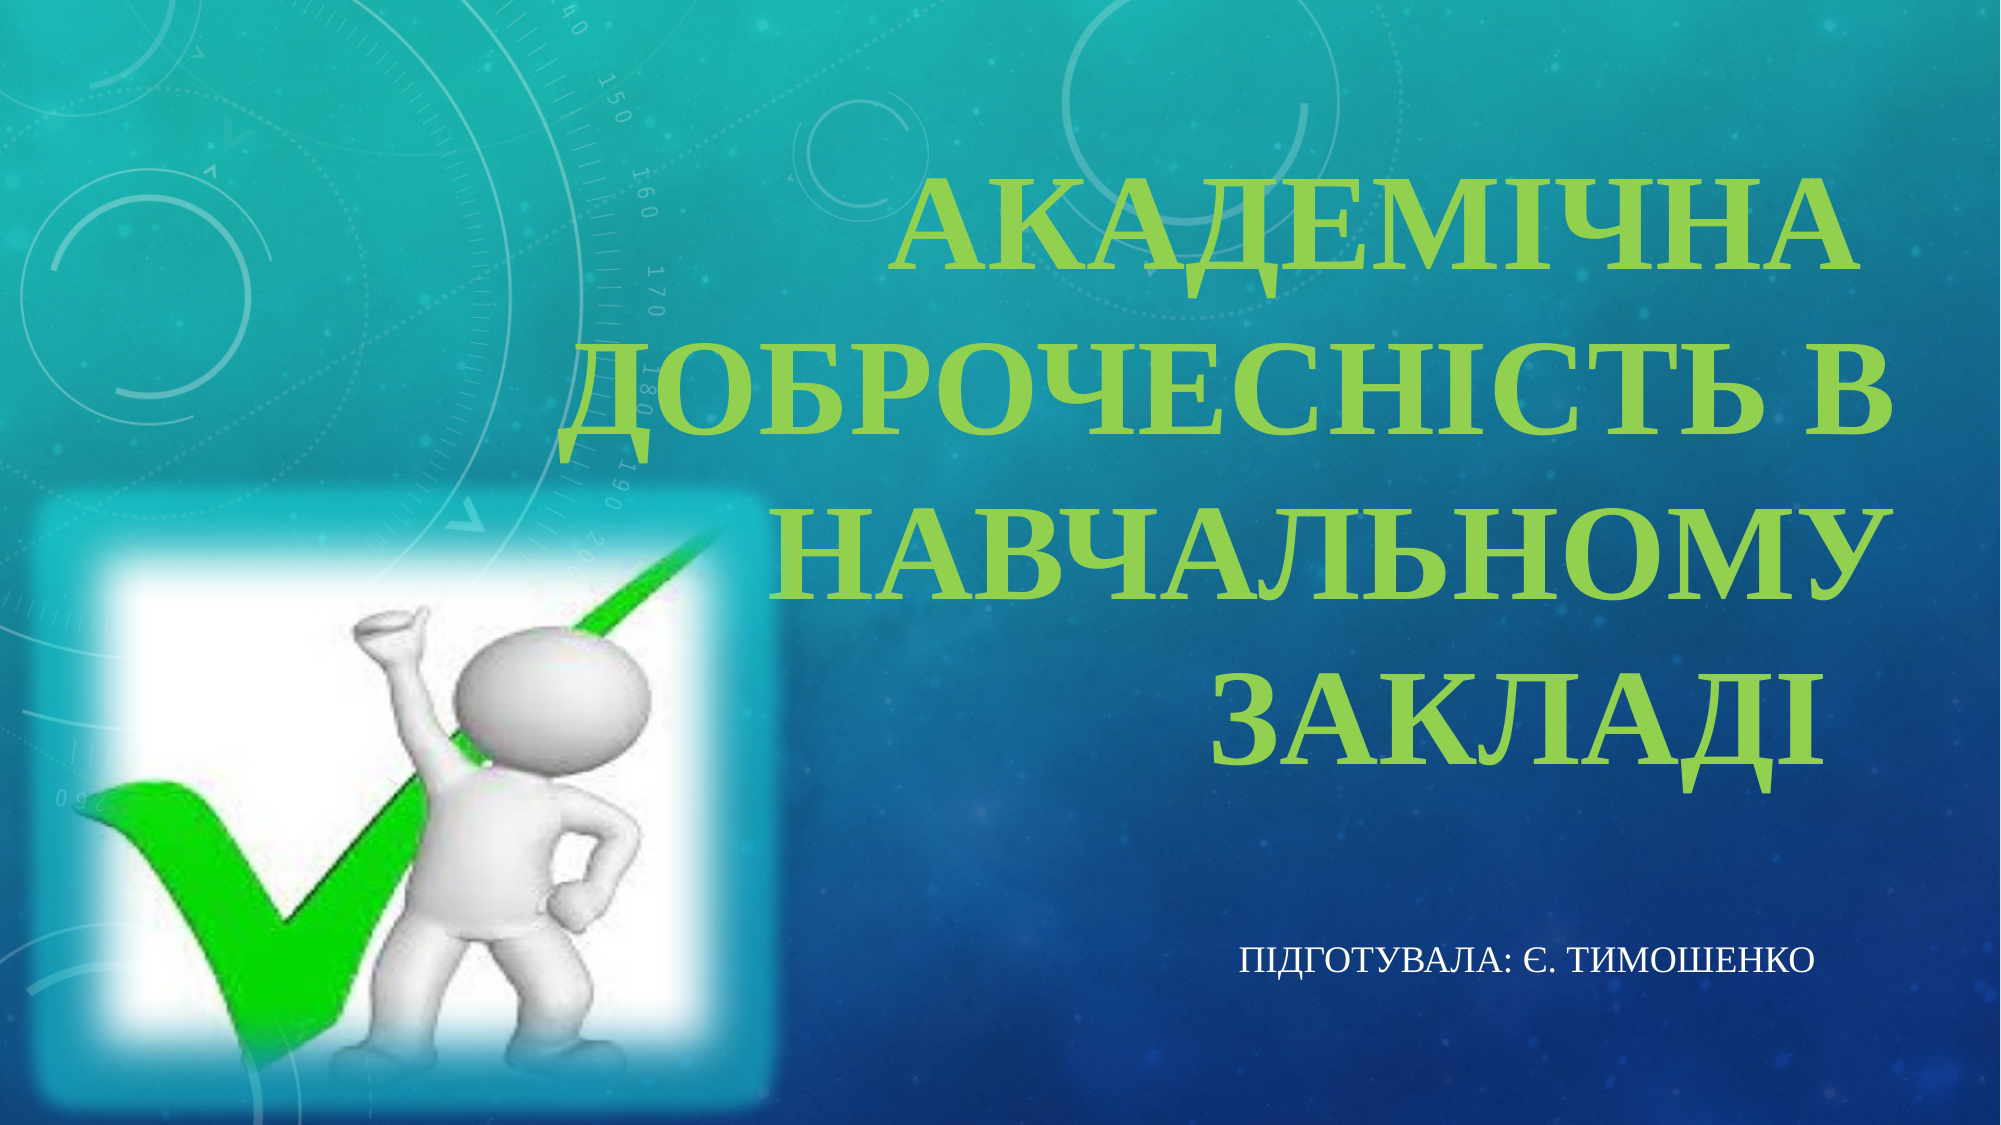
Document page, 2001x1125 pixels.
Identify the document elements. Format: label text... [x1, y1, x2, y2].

picture [0, 0, 2001, 1125]
title Академічна доброчесність в навчальному закладі [511, 113, 1913, 800]
subtitle Підготувала: Є. Тимошенко [789, 927, 1831, 1041]
